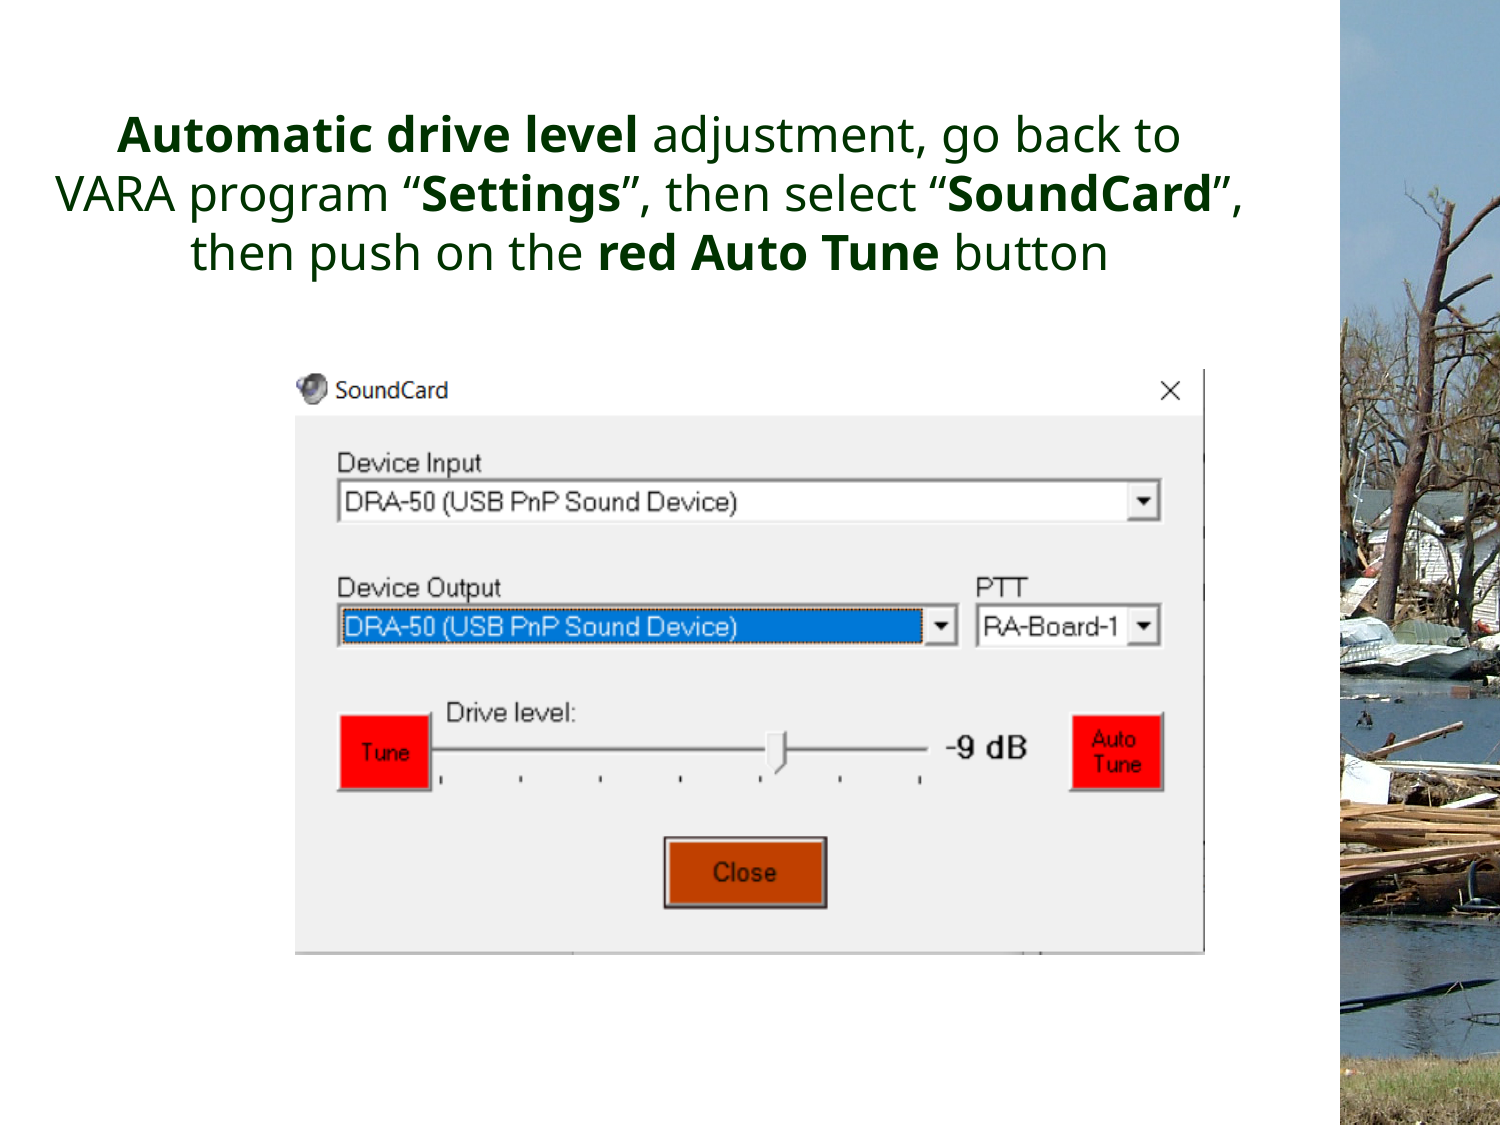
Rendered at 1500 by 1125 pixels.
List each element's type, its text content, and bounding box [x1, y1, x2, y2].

picture [295, 369, 1205, 956]
picture [1340, 0, 1500, 1125]
title Automatic drive level adjustment, go back to VARA program “Settings”, then select “SoundCard”, then push on the red Auto Tune button [37, 52, 1263, 288]
